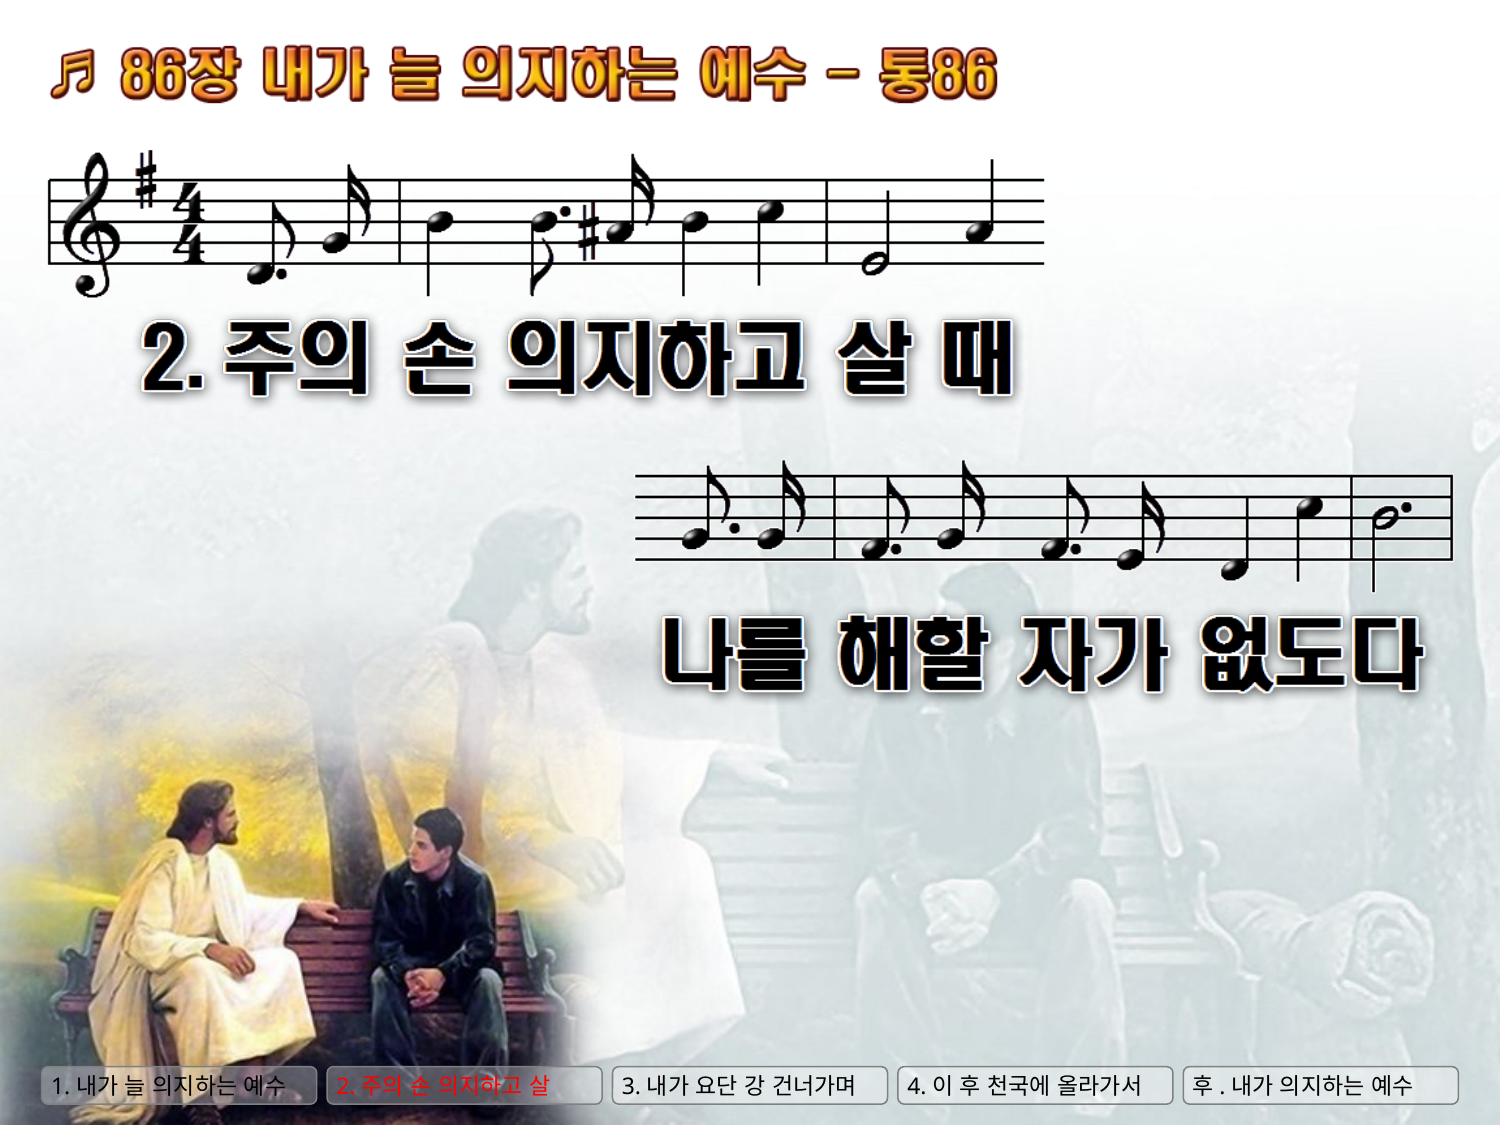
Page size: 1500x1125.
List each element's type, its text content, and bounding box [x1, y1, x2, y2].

text_box 1.내가 늘 의지하는 예수 [41, 1066, 317, 1105]
text_box 4.이 후 천국에 올라가서 [897, 1066, 1173, 1105]
picture [0, 0, 1500, 1125]
text_box 2.주의 손 의지하고 살 [327, 1066, 603, 1105]
text_box 후.내가 의지하는 예수 [1183, 1066, 1459, 1105]
text_box 3.내가 요단 강 건너가며 [612, 1066, 888, 1105]
